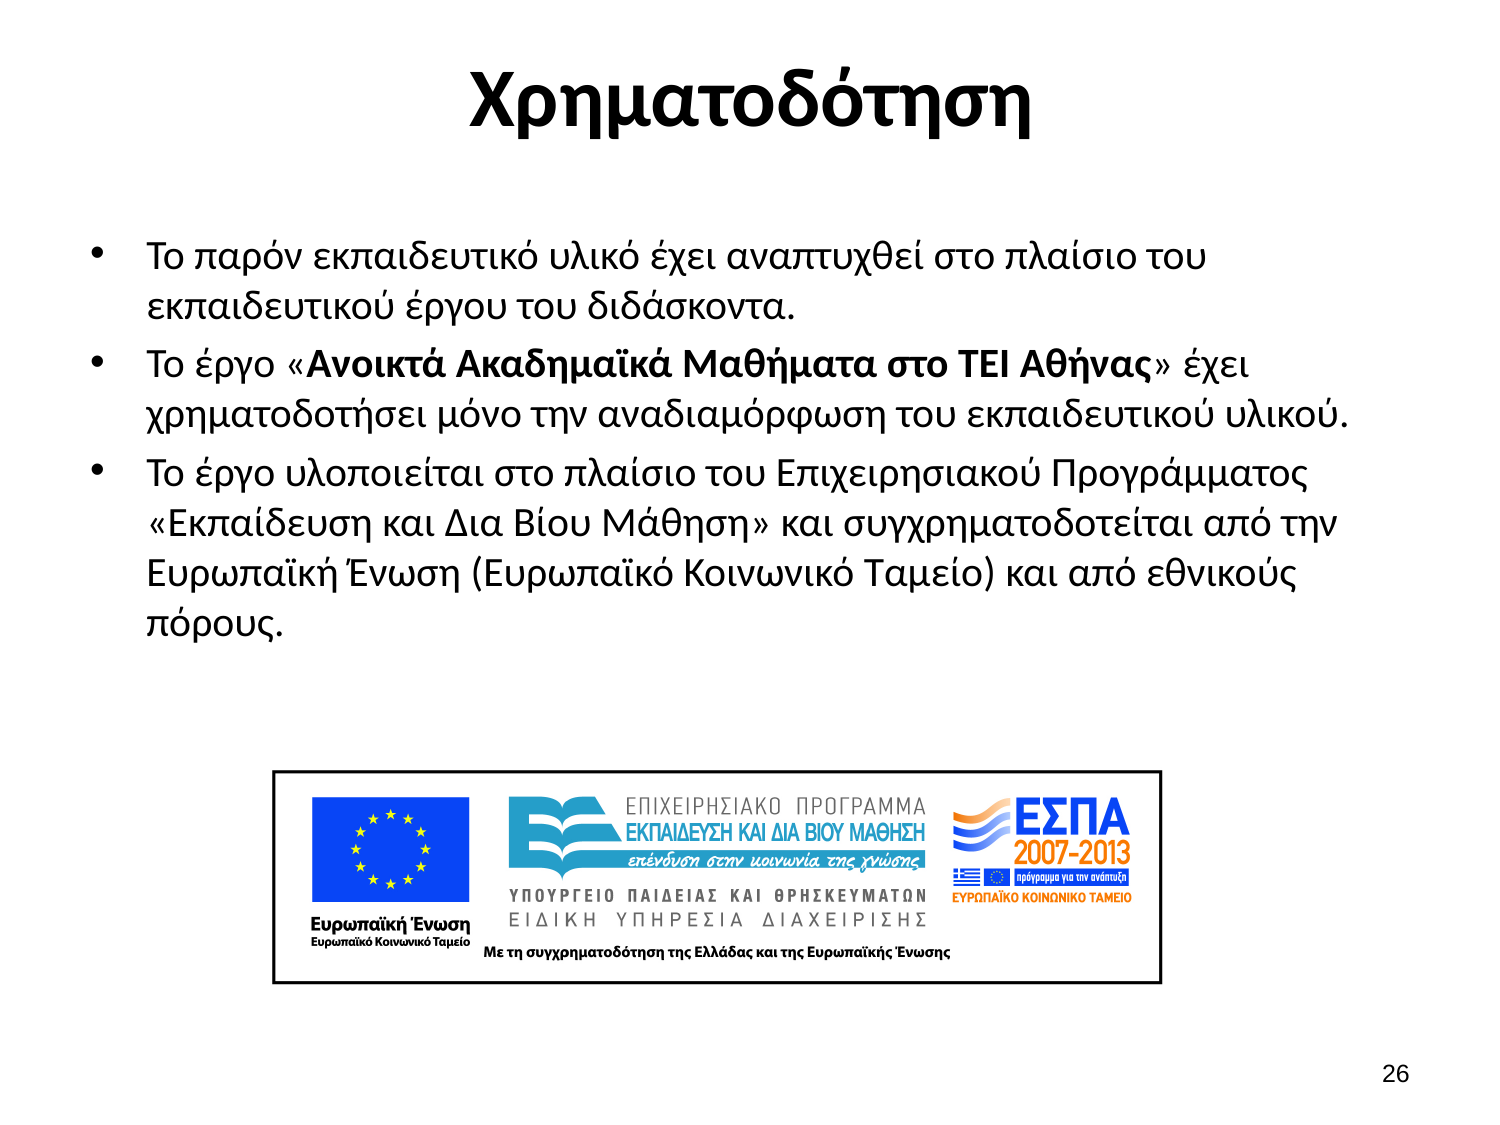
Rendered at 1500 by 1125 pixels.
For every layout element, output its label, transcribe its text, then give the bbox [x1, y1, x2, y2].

picture [265, 762, 1169, 991]
list Το παρόν εκπαιδευτικό υλικό έχει αναπτυχθεί στo πλαίσιo του εκπαιδευτικού έργου του διδάσκοντα. Το έργο «Ανοικτά Ακαδημαϊκά Μαθήματα στο ΤΕΙ Αθήνας» έχει χρηματοδοτήσει μόνο την αναδιαμόρφωση του εκπαιδευτικού υλικού. Το έργο υλοποιείται στο πλαίσιο του Επιχειρησιακού Προγράμματος «Εκπαίδευση και Δια Βίου Μάθηση» και συγχρηματοδοτείται από την Ευρωπαϊκή Ένωση (Ευρωπαϊκό Κοινωνικό Ταμείο) και από εθνικούς πόρους. [75, 219, 1425, 963]
slide_number 25 [1074, 1042, 1425, 1103]
title Χρηματοδότηση [76, 19, 1427, 169]
